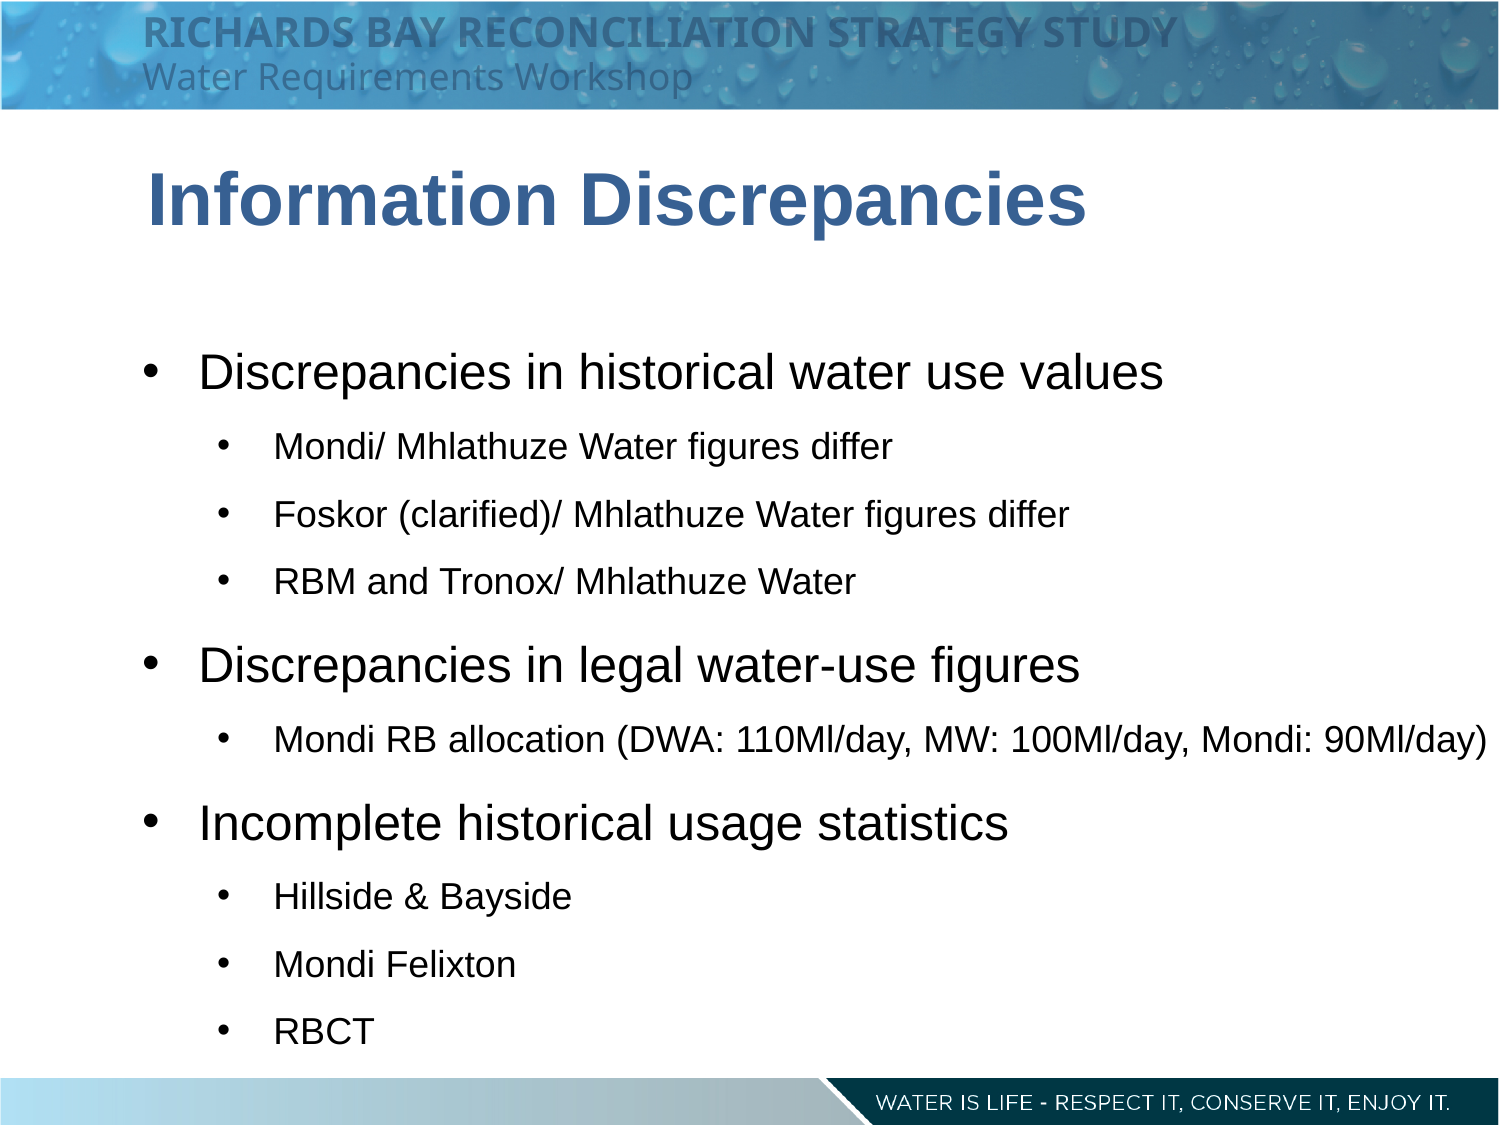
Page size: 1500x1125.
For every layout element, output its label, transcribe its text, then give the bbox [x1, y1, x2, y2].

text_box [127, 0, 1351, 107]
picture [1057, 1096, 1064, 1109]
picture [0, 0, 1500, 1125]
text_box Discrepancies in historical water use values Mondi/ Mhlathuze Water figures differ Foskor (clarified)/ Mhlathuze Water figures differ RBM and Tronox/ Mhlathuze Water Discrepancies in legal water-use figures Mondi RB allocation (DWA: 110Ml/day, MW: 100Ml/day, Mondi: 90Ml/day) Incomplete historical usage statistics Hillside & Bayside Mondi Felixton RBCT [127, 302, 1500, 1060]
text_box Information Discrepancies [132, 143, 1198, 249]
